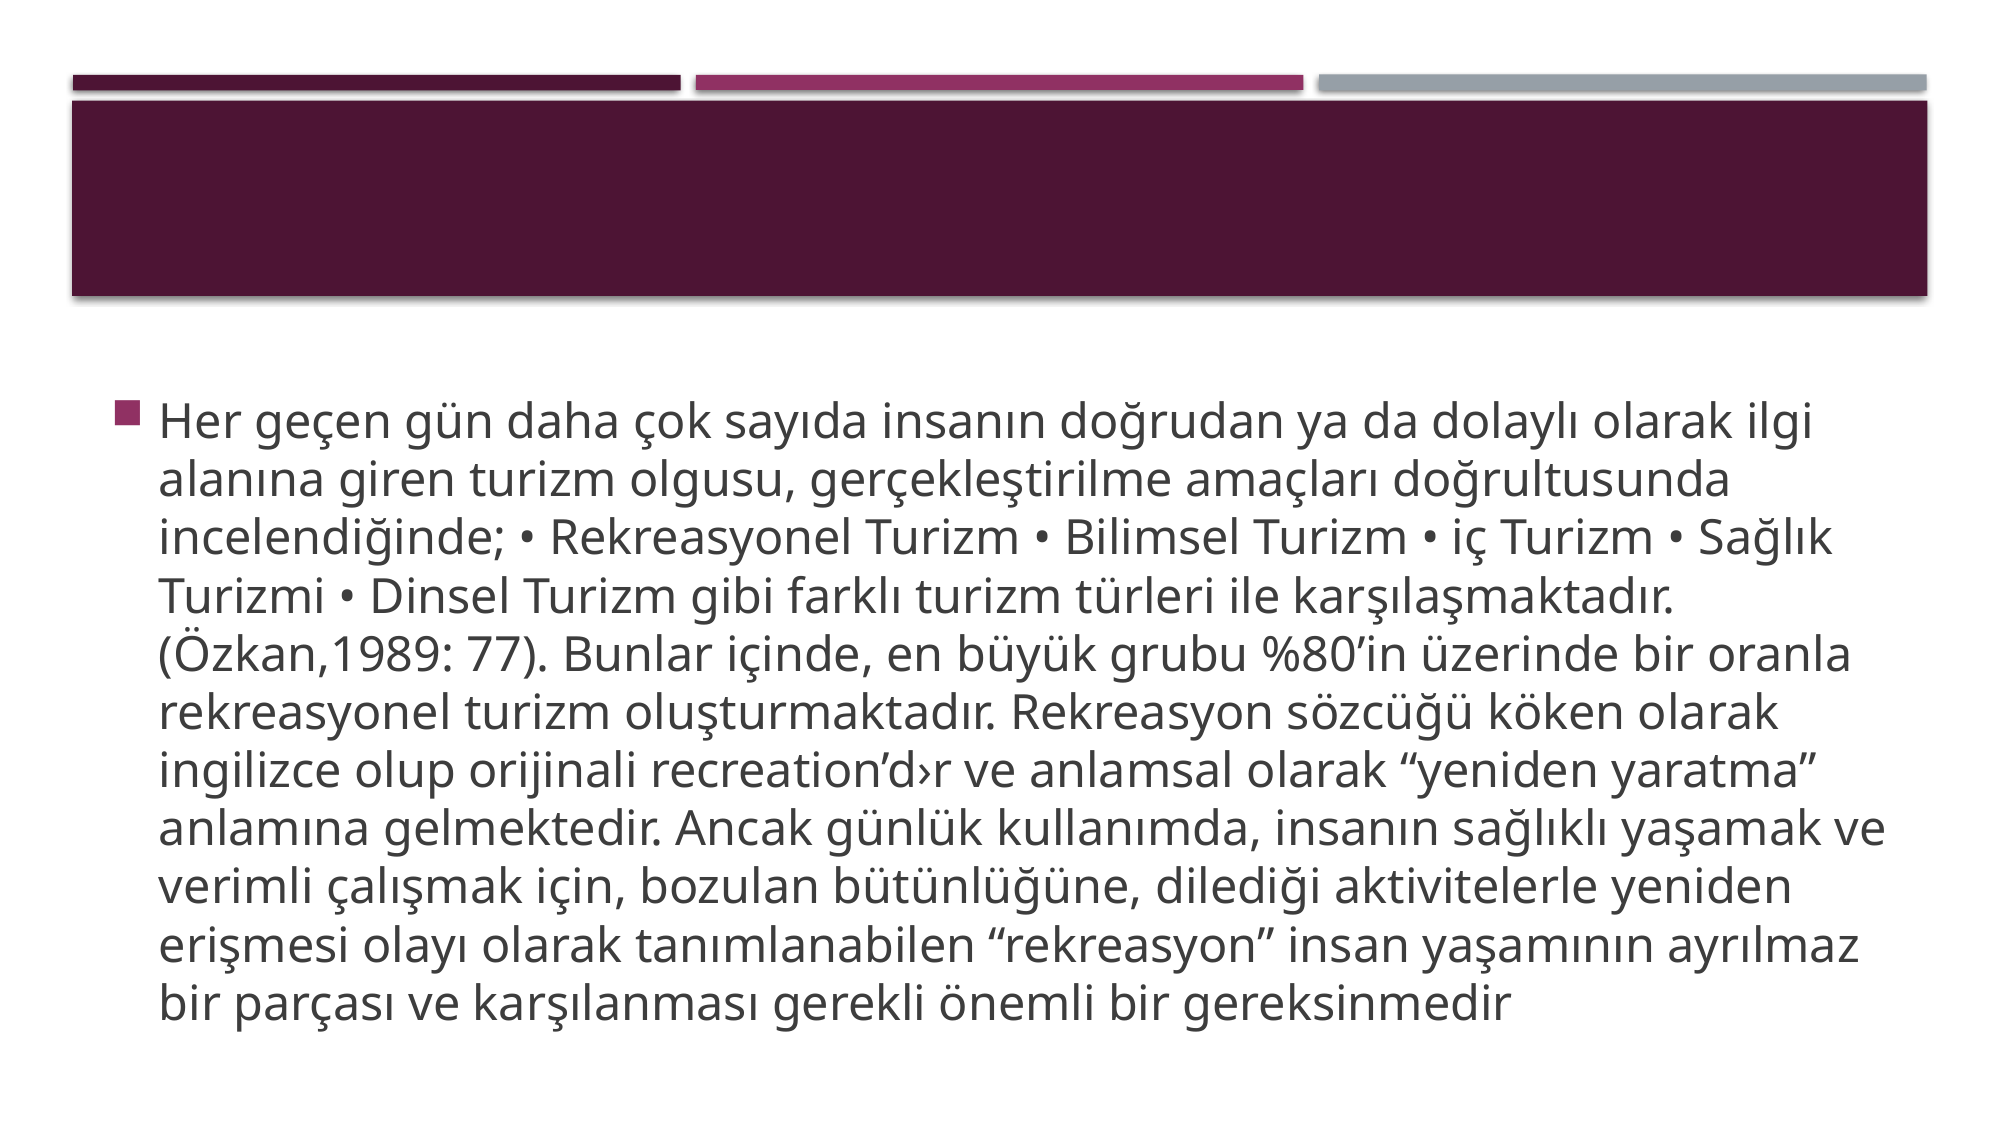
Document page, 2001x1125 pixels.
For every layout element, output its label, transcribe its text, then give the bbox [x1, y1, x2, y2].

list Her geçen gün daha çok sayıda insanın doğrudan ya da dolaylı olarak ilgi alanına giren turizm olgusu, gerçekleştirilme amaçları doğrultusunda incelendiğinde; • Rekreasyonel Turizm • Bilimsel Turizm • iç Turizm • Sağlık Turizmi • Dinsel Turizm gibi farklı turizm türleri ile karşılaşmaktadır.(Özkan,1989: 77). Bunlar içinde, en büyük grubu %80’in üzerinde bir oranla rekreasyonel turizm oluşturmaktadır. Rekreasyon sözcüğü köken olarak ingilizce olup orijinali recreation’d›r ve anlamsal olarak “yeniden yaratma” anlamına gelmektedir. Ancak günlük kullanımda, insanın sağlıklı yaşamak ve verimli çalışmak için, bozulan bütünlüğüne, dilediği aktivitelerle yeniden erişmesi olayı olarak tanımlanabilen “rekreasyon” insan yaşamının ayrılmaz bir parçası ve karşılanması gerekli önemli bir gereksinmedir [95, 357, 1905, 1063]
